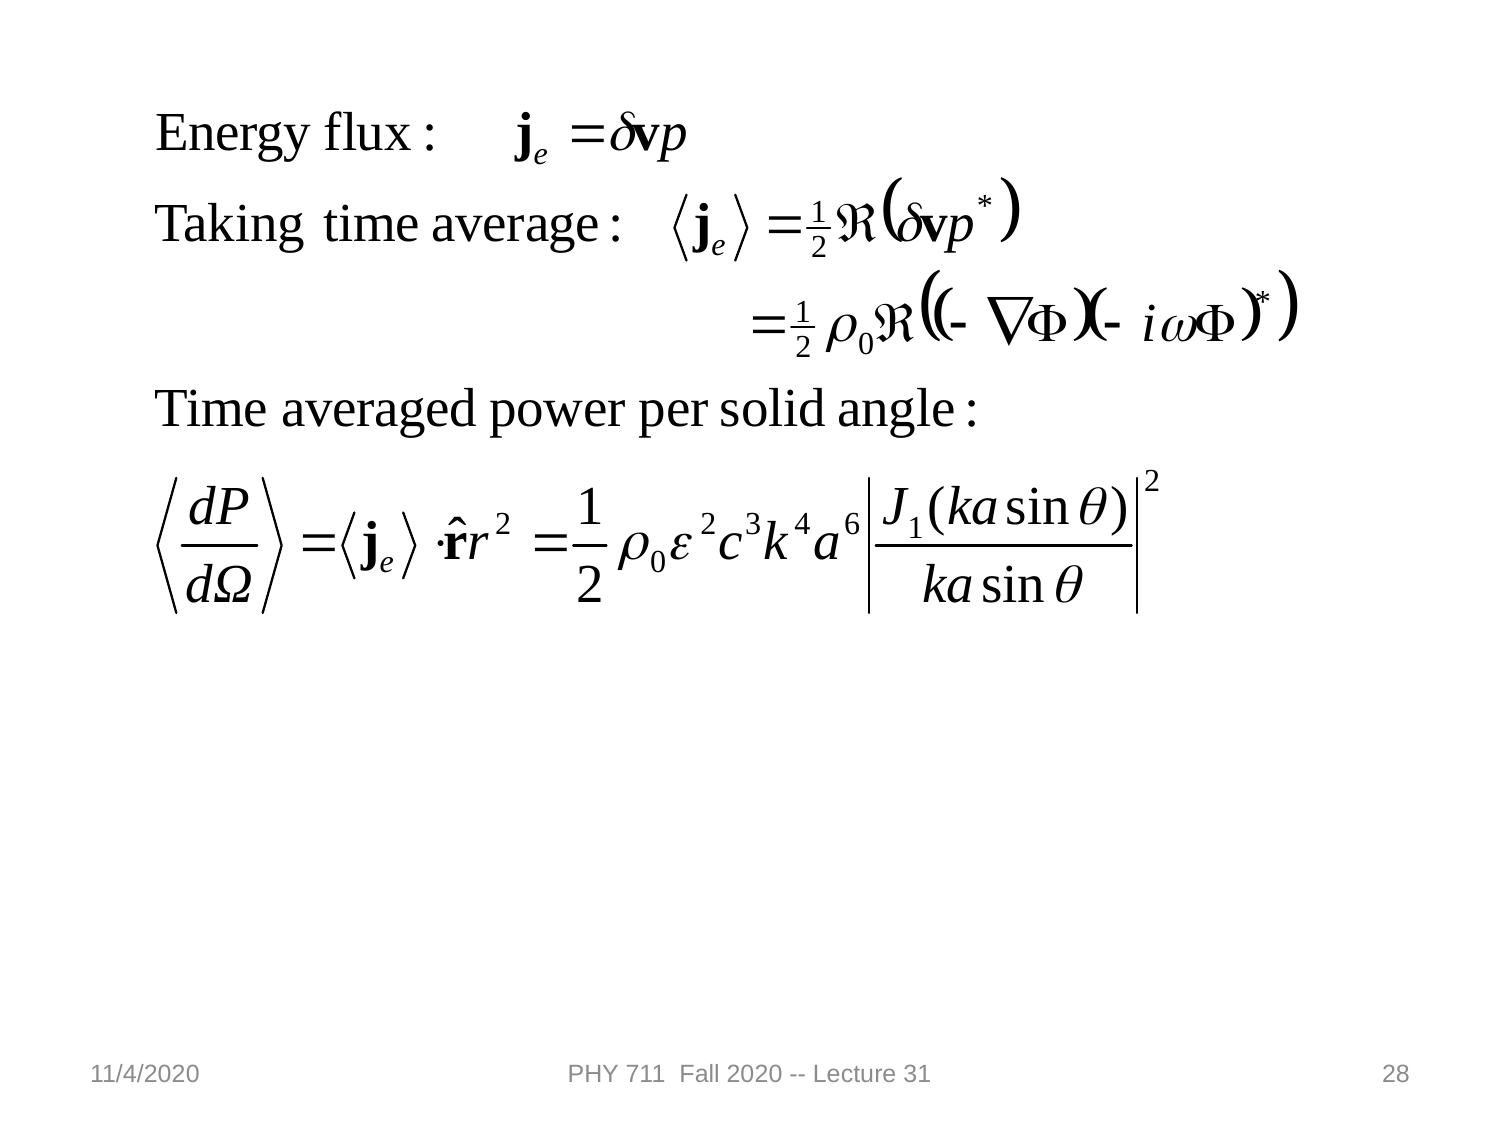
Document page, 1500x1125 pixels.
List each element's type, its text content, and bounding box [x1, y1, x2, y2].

footer PHY 711 Fall 2020 -- Lecture 31 [512, 1042, 988, 1103]
slide_number 28 [1074, 1042, 1425, 1103]
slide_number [75, 1042, 425, 1103]
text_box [146, 98, 1313, 626]
